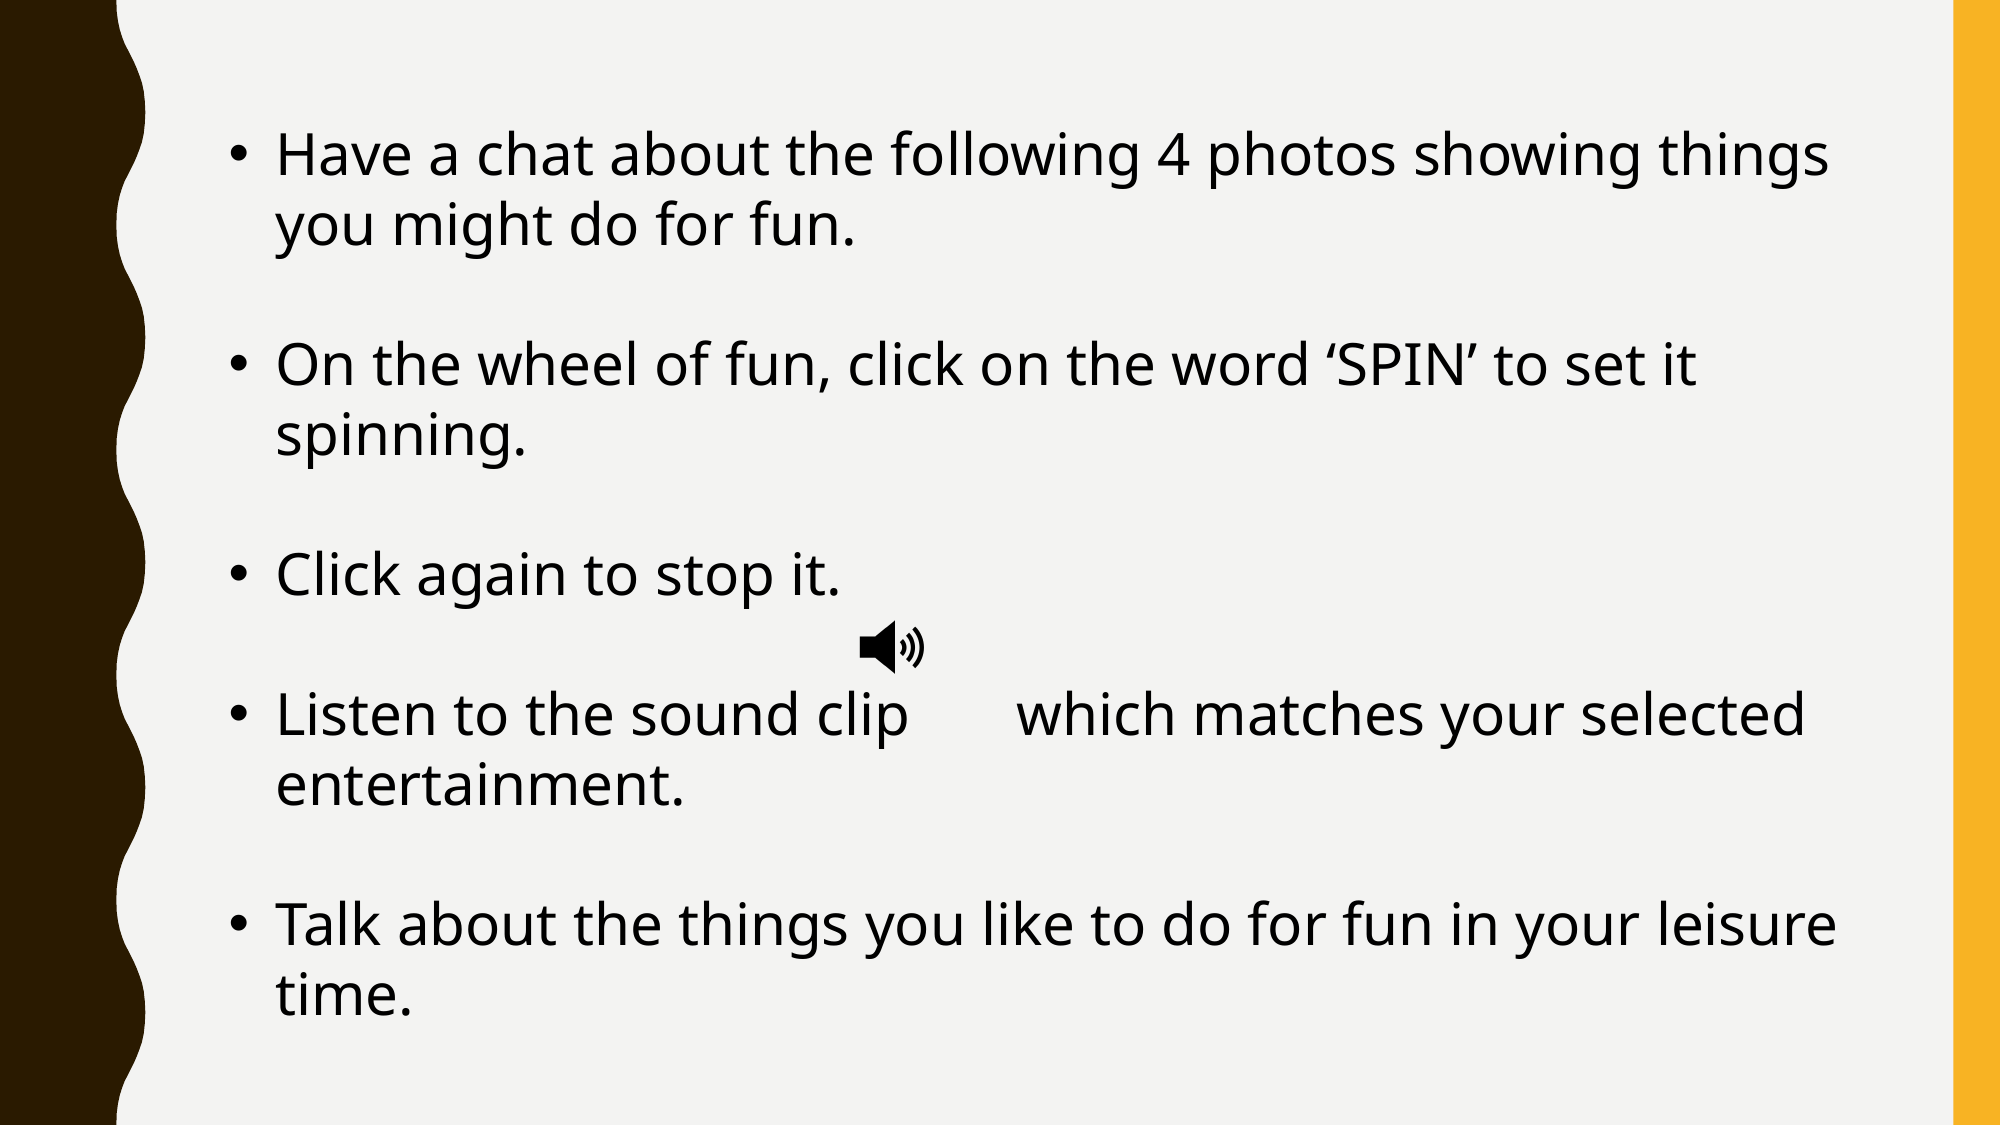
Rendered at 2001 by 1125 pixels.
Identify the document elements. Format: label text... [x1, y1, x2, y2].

text_box Have a chat about the following 4 photos showing things you might do for fun. On the wheel of fun, click on the word ‘SPIN’ to set it spinning. Click again to stop it. Listen to the sound clip which matches your selected entertainment. Talk about the things you like to do for fun in your leisure time. [213, 110, 1898, 1035]
picture [857, 609, 933, 685]
